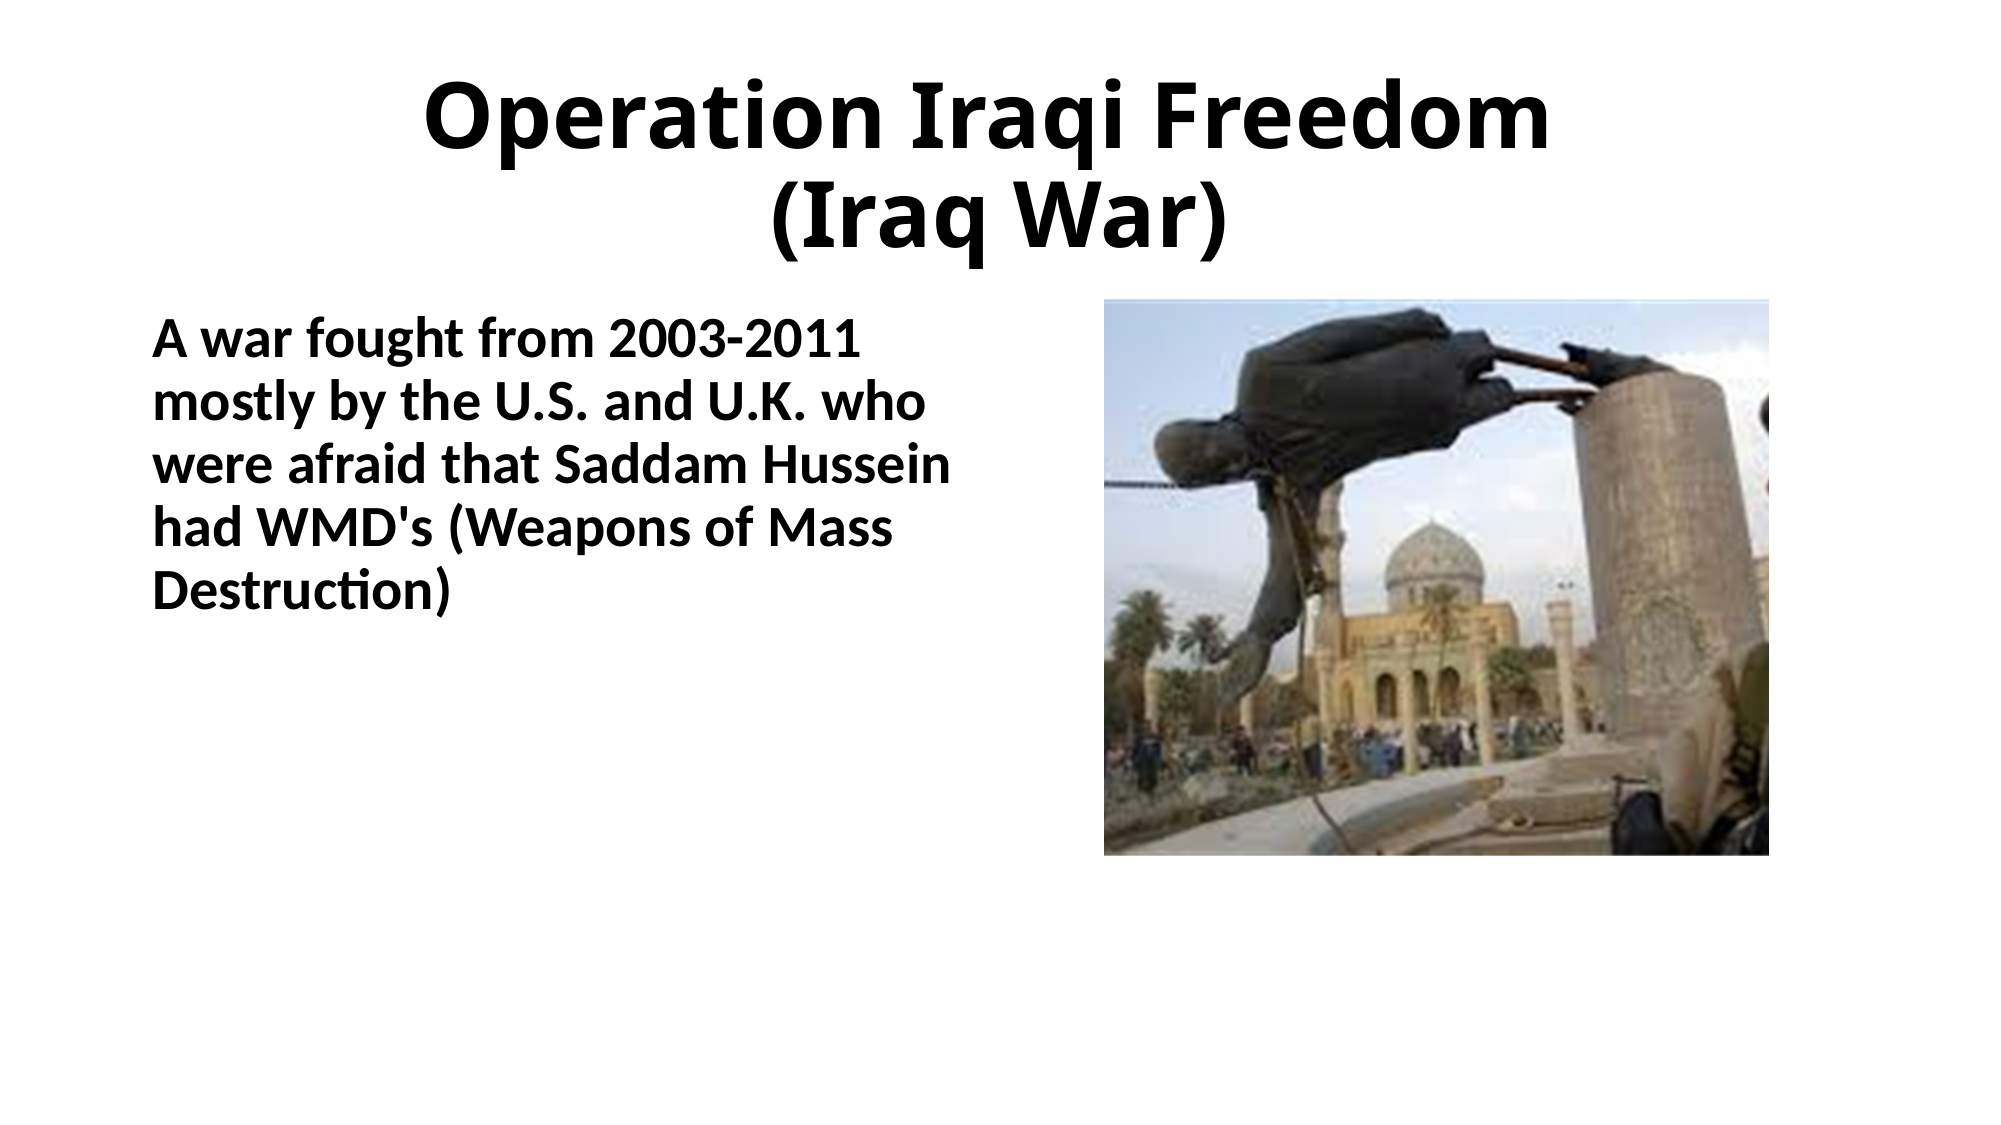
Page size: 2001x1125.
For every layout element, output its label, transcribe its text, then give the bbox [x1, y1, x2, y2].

title Operation Iraqi Freedom (Iraq War) [137, 59, 1863, 278]
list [1104, 299, 1769, 856]
list A war fought from 2003-2011 mostly by the U.S. and U.K. who were afraid that Saddam Hussein had WMD's (Weapons of Mass Destruction) [137, 299, 988, 1014]
